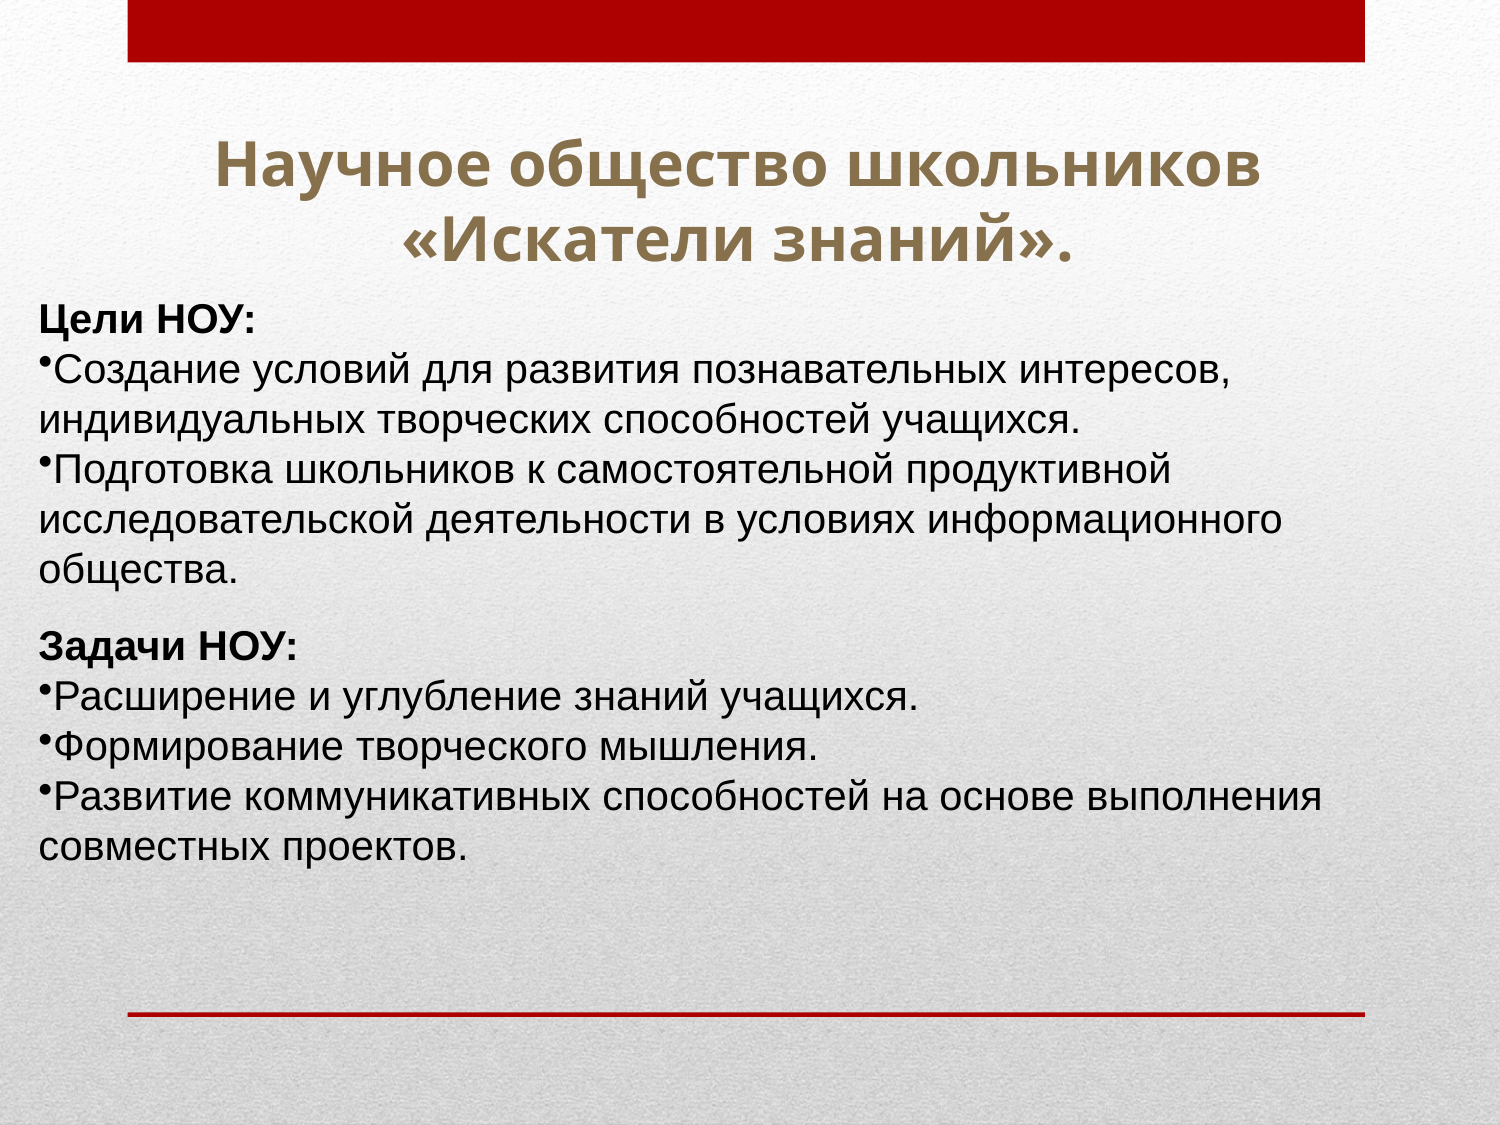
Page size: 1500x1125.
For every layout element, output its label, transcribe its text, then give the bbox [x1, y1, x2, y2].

text_box Цели НОУ: Создание условий для развития познавательных интересов, индивидуальных творческих способностей учащихся. Подготовка школьников к самостоятельной продуктивной исследовательской деятельности в условиях информационного общества. Задачи НОУ: Расширение и углубление знаний учащихся. Формирование творческого мышления. Развитие коммуникативных способностей на основе выполнения совместных проектов. [23, 284, 1454, 877]
title Научное общество школьников «Искатели знаний». [182, 66, 1295, 282]
